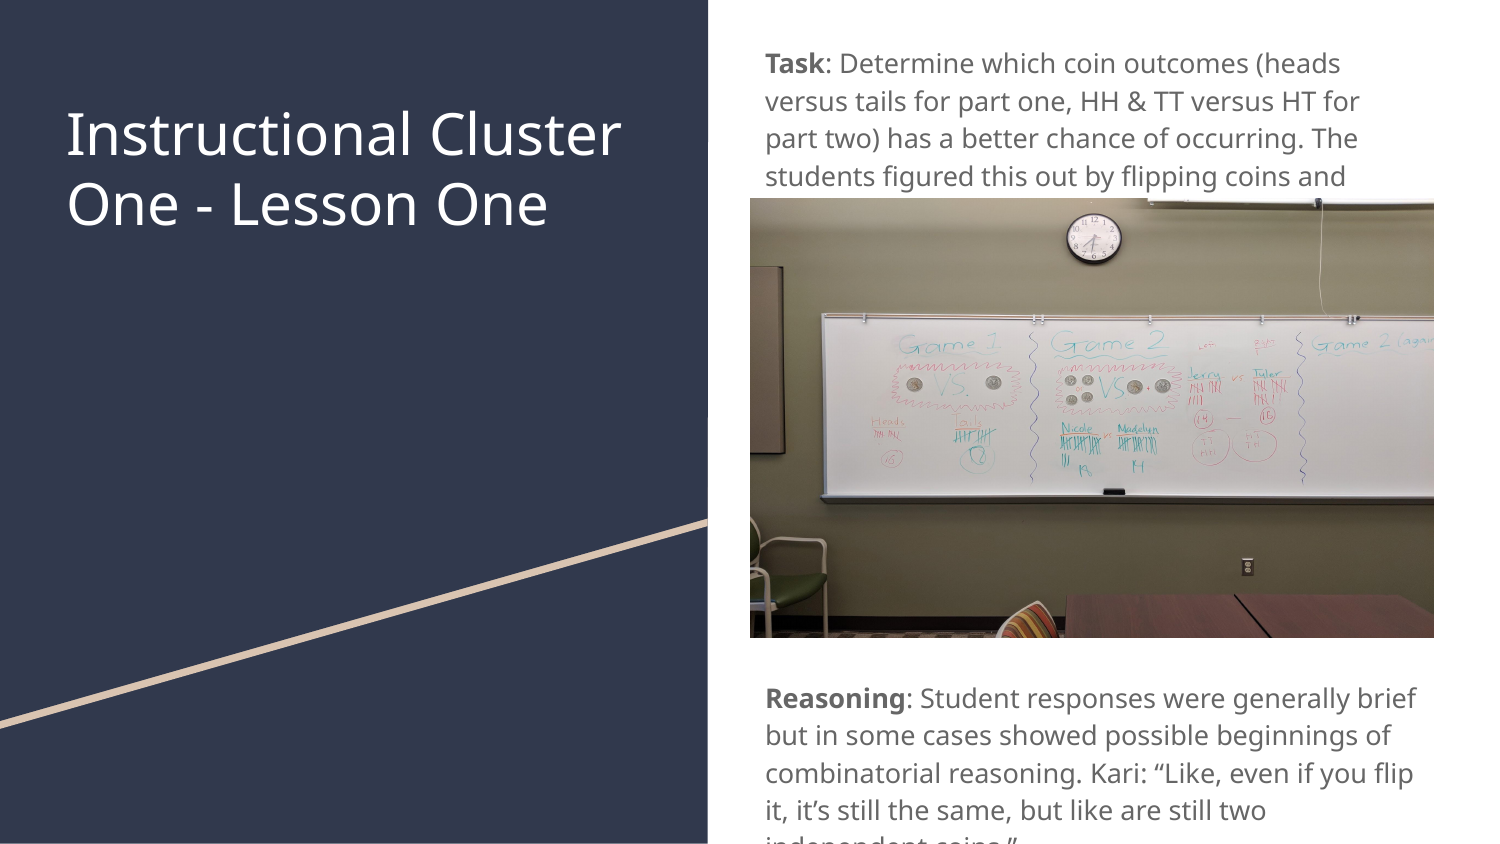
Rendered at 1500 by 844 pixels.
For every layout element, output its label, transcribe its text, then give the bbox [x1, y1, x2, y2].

list Task: Determine which coin outcomes (heads versus tails for part one, HH & TT versus HT for part two) has a better chance of occurring. The students figured this out by flipping coins and recording the results. Reasoning: Student responses were generally brief but in some cases showed possible beginnings of combinatorial reasoning. Kari: “Like, even if you flip it, it’s still the same, but like are still two independent coins.” [750, 27, 1434, 198]
title Instructional Cluster One - Lesson One [51, 82, 660, 494]
picture [749, 198, 1434, 638]
list Task: Determine which coin outcomes (heads versus tails for part one, HH & TT versus HT for part two) has a better chance of occurring. The students figured this out by flipping coins and recording the results. Reasoning: Student responses were generally brief but in some cases showed possible beginnings of combinatorial reasoning. Kari: “Like, even if you flip it, it’s still the same, but like are still two independent coins.” [750, 645, 1434, 700]
